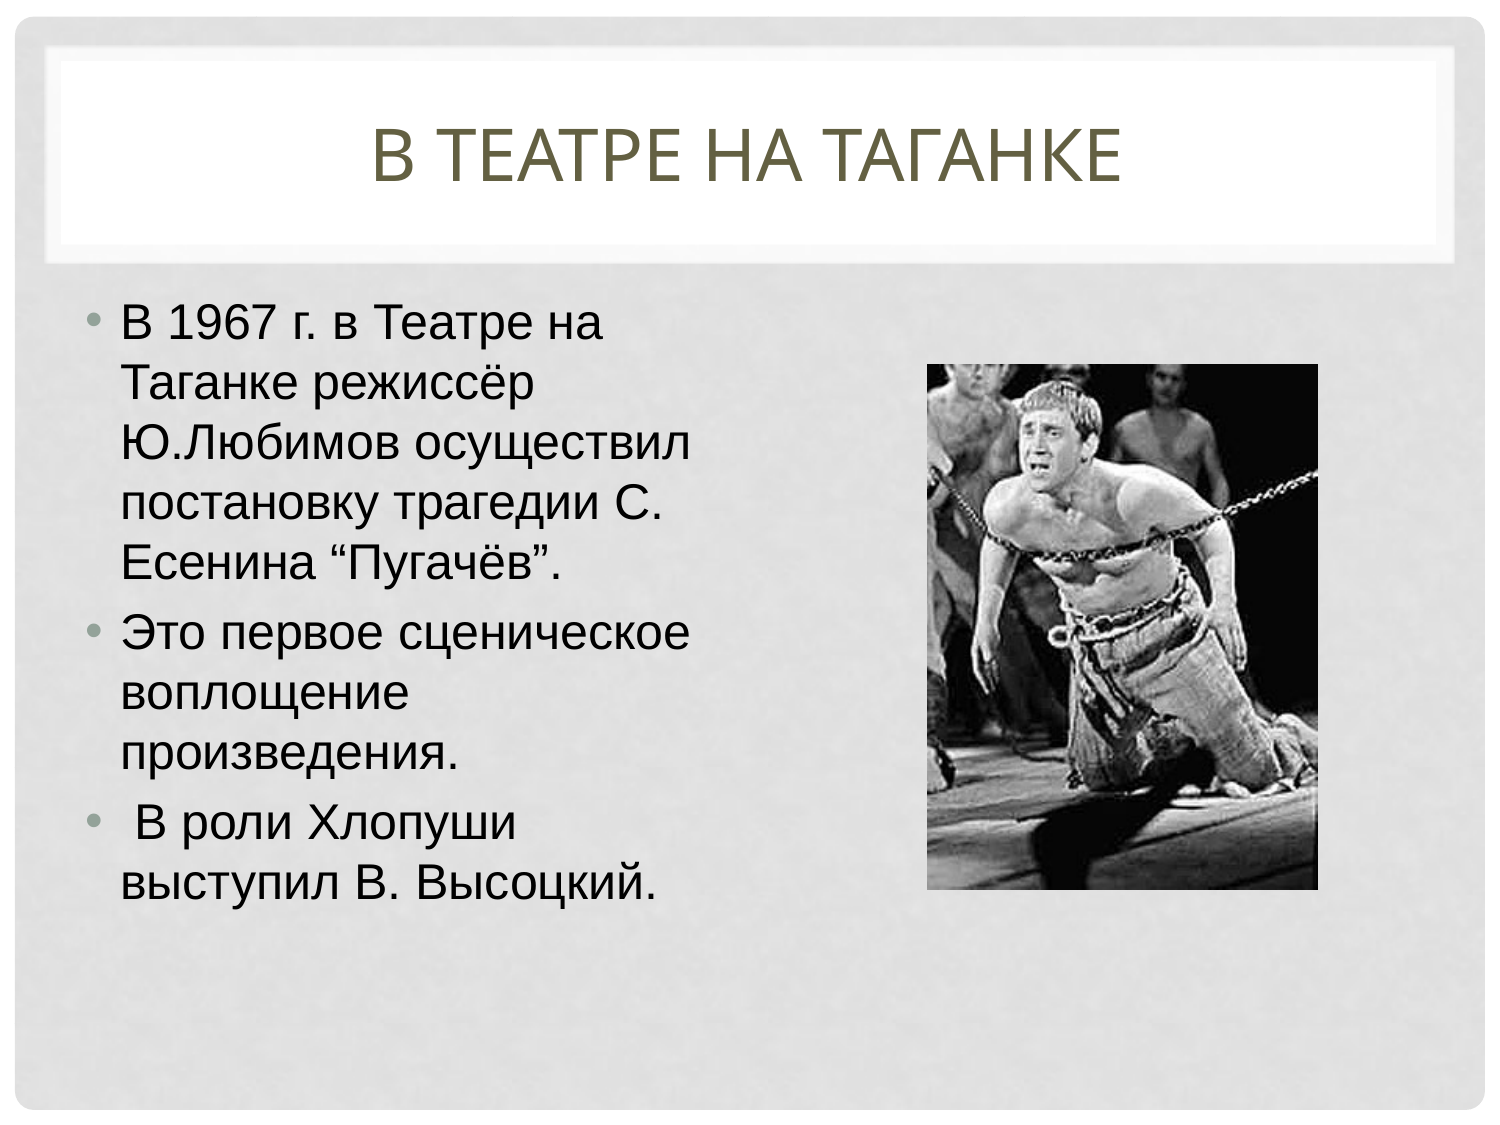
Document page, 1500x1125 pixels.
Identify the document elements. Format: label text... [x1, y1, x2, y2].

list В 1967 г. в Театре на Таганке режиссёр Ю.Любимов осуществил постановку трагедии С. Есенина “Пугачёв”. Это первое сценическое воплощение произведения. В роли Хлопуши выступил В. Высоцкий. [53, 281, 733, 1005]
picture [926, 364, 1319, 890]
title В театре на Таганке [69, 66, 1425, 238]
